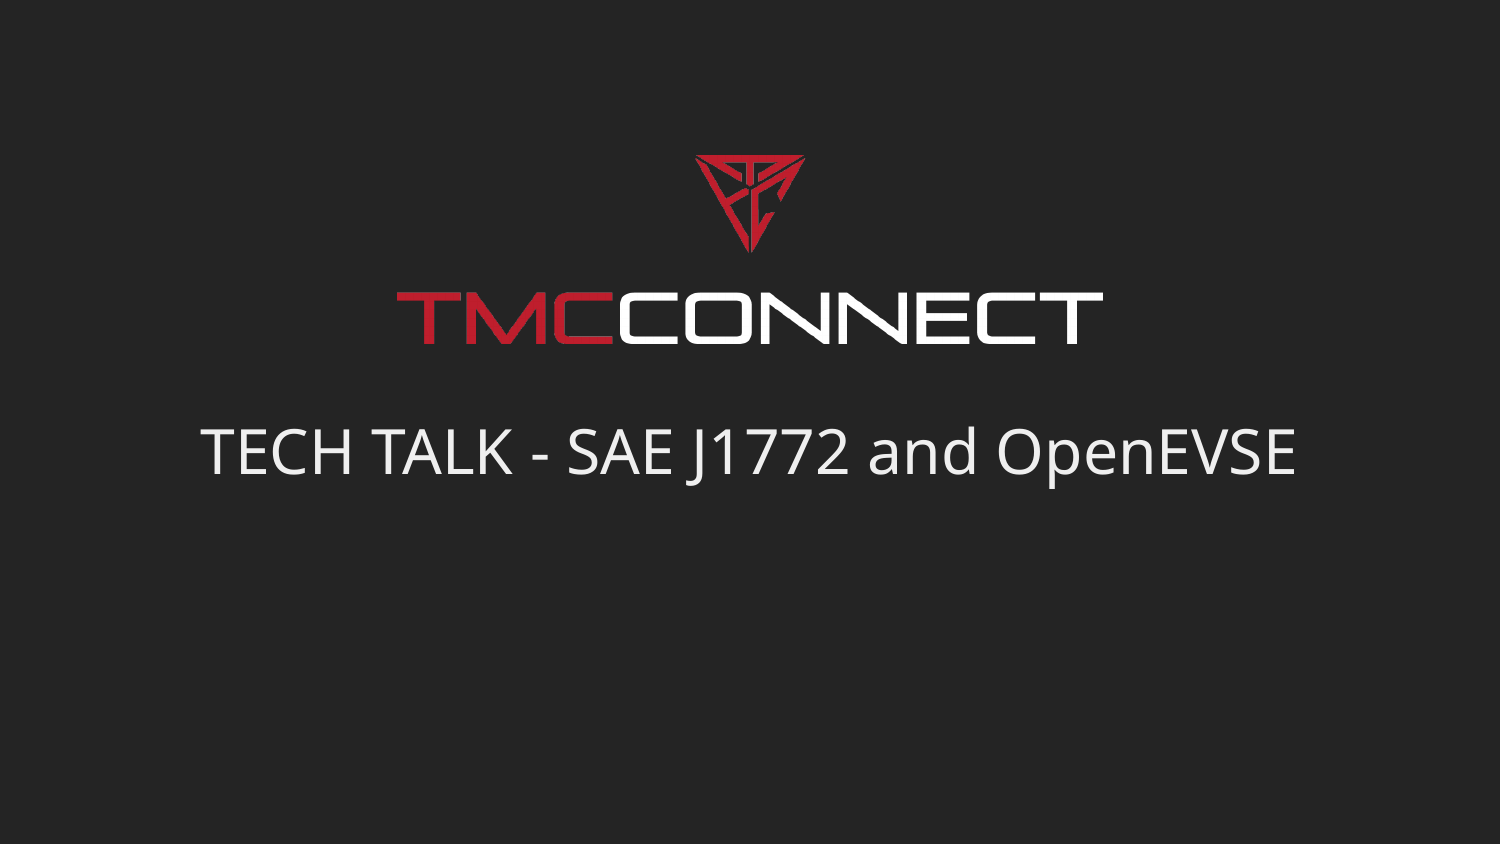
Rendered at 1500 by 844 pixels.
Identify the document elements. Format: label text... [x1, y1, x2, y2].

subtitle TECH TALK - SAE J1772 and OpenEVSE [112, 397, 1388, 787]
picture [397, 155, 1103, 344]
